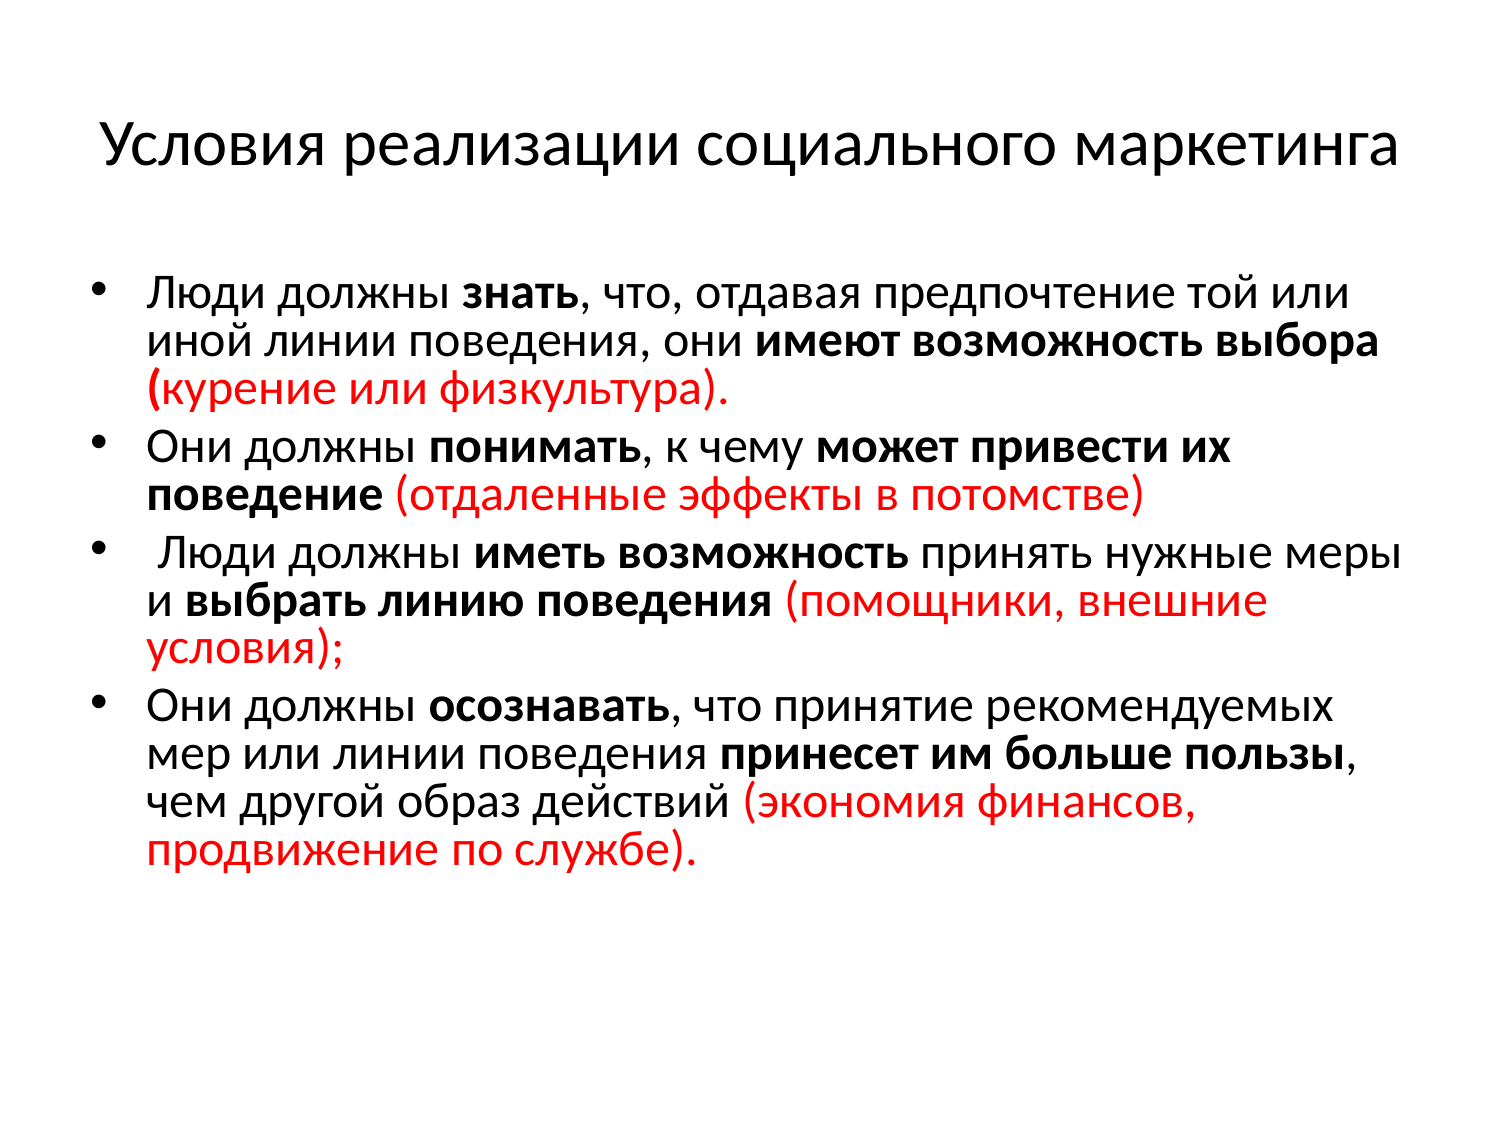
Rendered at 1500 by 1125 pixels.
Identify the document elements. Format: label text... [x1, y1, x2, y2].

list Люди должны знать, что, отдавая предпочтение той или иной линии поведения, они имеют возможность выбора (курение или физкультура). Они должны понимать, к чему может привести их поведение (отдаленные эффекты в потомстве) Люди должны иметь возможность принять нужные меры и выбрать линию поведения (помощники, внешние условия); Они должны осознавать, что принятие рекомендуемых мер или линии поведения принесет им больше пользы, чем другой образ действий (экономия финансов, продвижение по службе). [75, 262, 1425, 1005]
title Условия реализации социального маркетинга [75, 45, 1425, 233]
